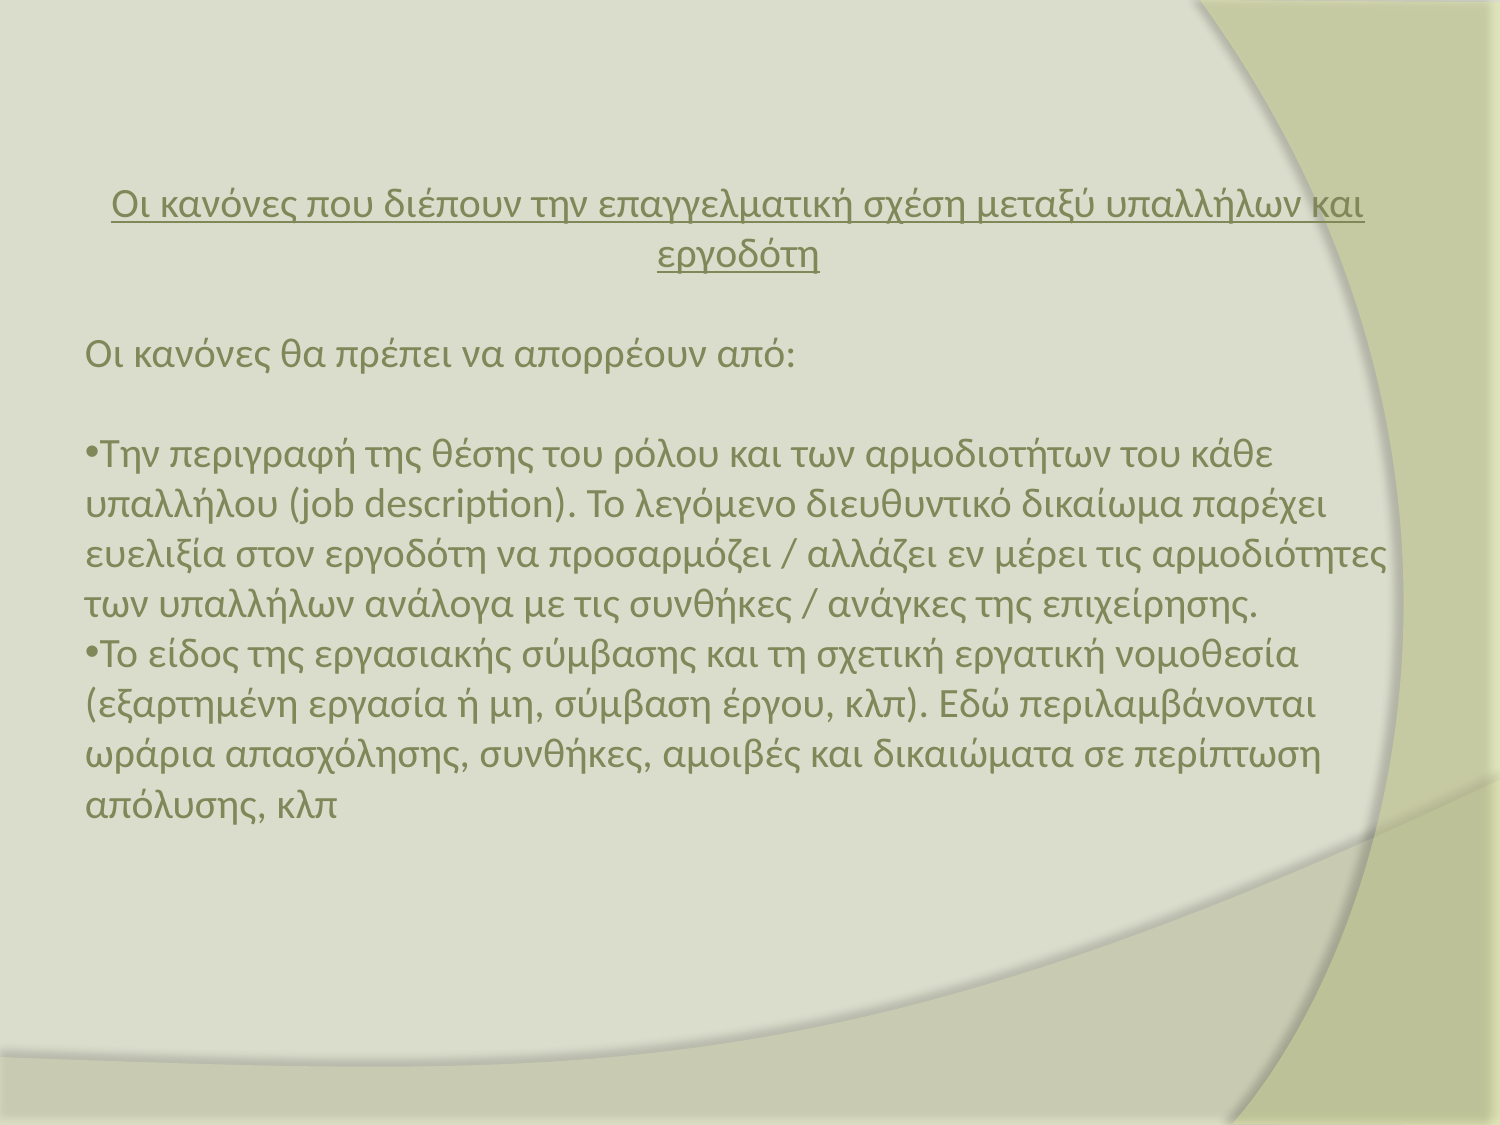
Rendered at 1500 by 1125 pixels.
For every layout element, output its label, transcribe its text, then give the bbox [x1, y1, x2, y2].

text_box Οι κανόνες που διέπουν την επαγγελματική σχέση μεταξύ υπαλλήλων και εργοδότη Οι κανόνες θα πρέπει να απορρέουν από: Την περιγραφή της θέσης του ρόλου και των αρμοδιοτήτων του κάθε υπαλλήλου (job description). Το λεγόμενο διευθυντικό δικαίωμα παρέχει ευελιξία στον εργοδότη να προσαρμόζει / αλλάζει εν μέρει τις αρμοδιότητες των υπαλλήλων ανάλογα με τις συνθήκες / ανάγκες της επιχείρησης. Το είδος της εργασιακής σύμβασης και τη σχετική εργατική νομοθεσία (εξαρτημένη εργασία ή μη, σύμβαση έργου, κλπ). Εδώ περιλαμβάνονται ωράρια απασχόλησης, συνθήκες, αμοιβές και δικαιώματα σε περίπτωση απόλυσης, κλπ [70, 168, 1407, 834]
